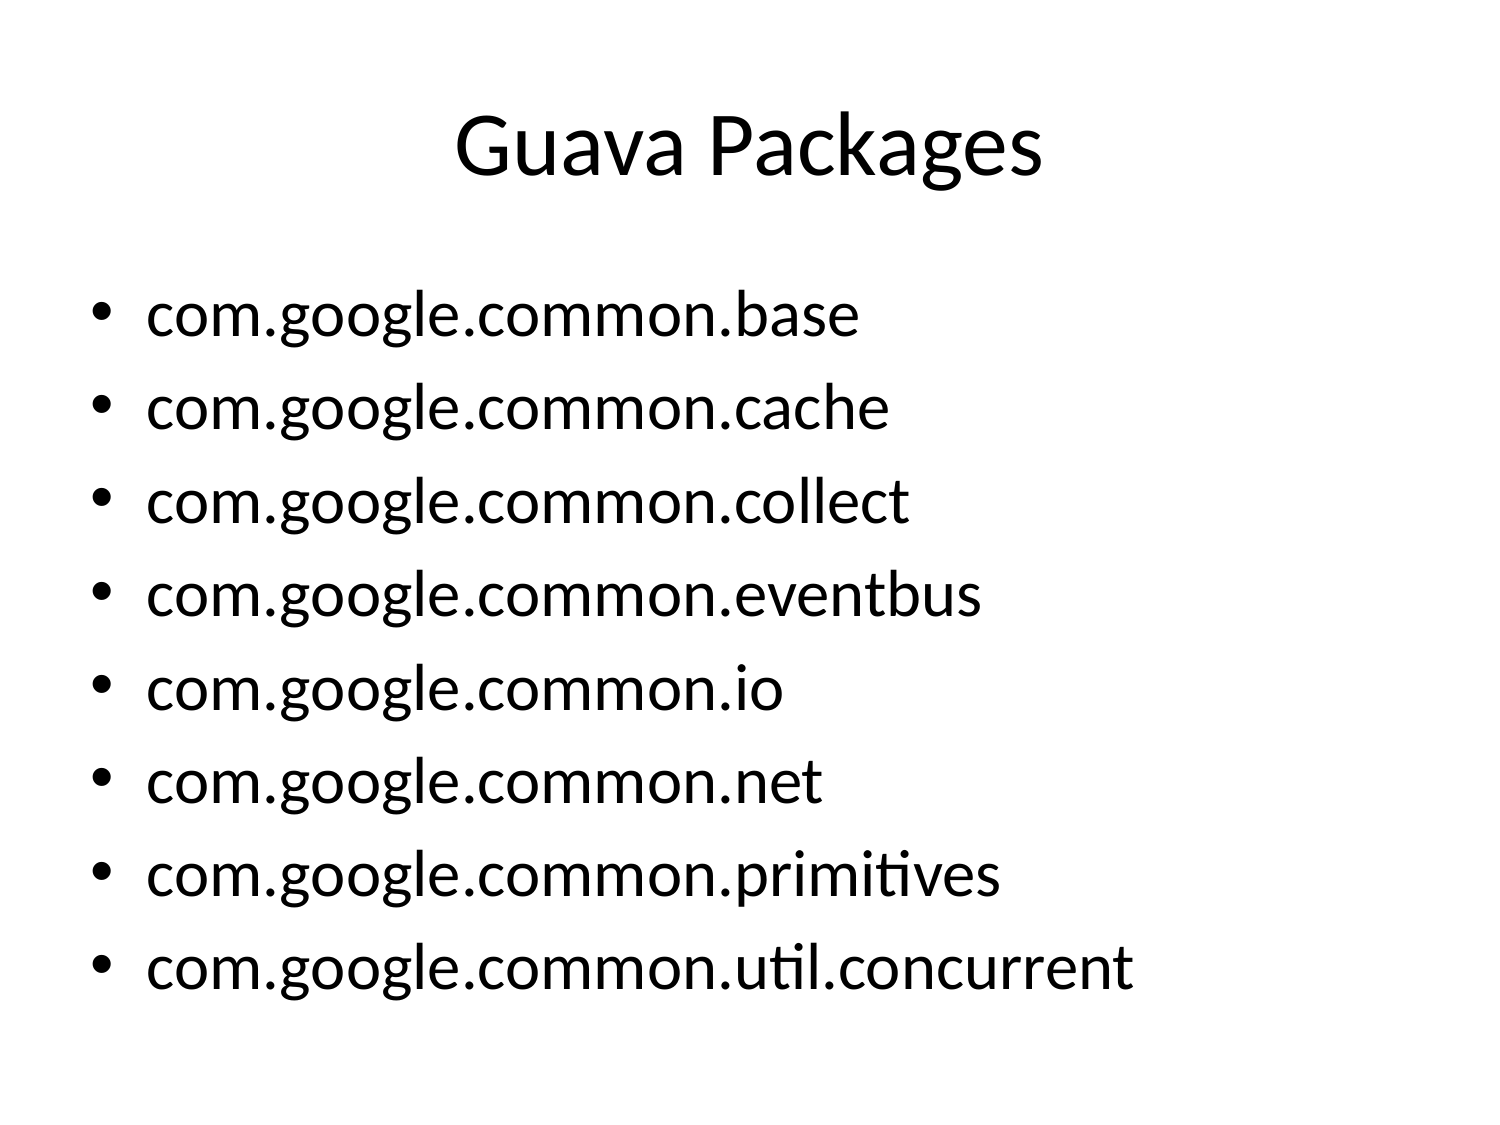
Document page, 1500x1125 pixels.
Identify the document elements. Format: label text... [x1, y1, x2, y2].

title Guava Packages [75, 45, 1425, 233]
list com.google.common.base com.google.common.cache com.google.common.collect com.google.common.eventbus com.google.common.io com.google.common.net com.google.common.primitives com.google.common.util.concurrent [75, 262, 1425, 1005]
